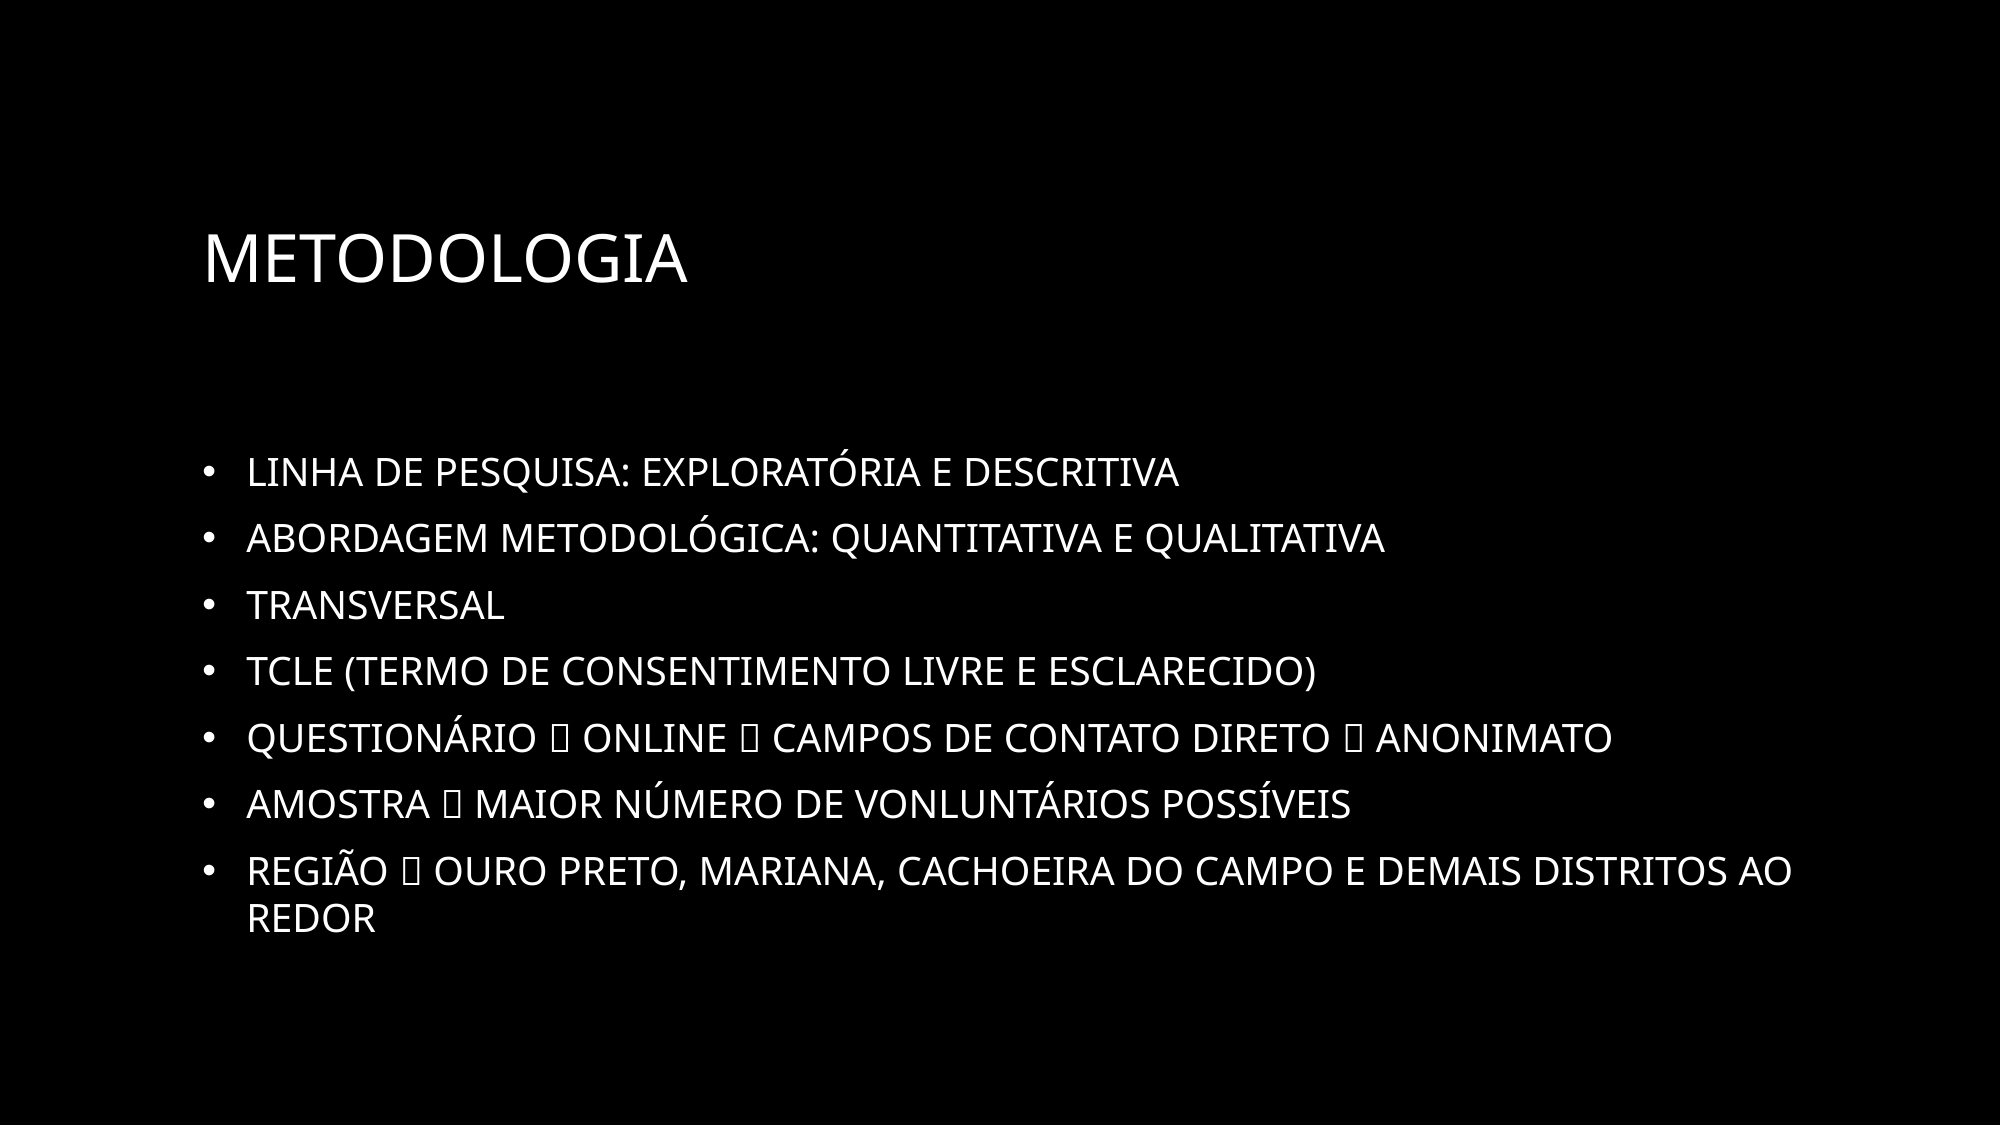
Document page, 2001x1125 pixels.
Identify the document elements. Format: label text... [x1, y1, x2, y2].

title Metodologia [187, 99, 1813, 413]
list Linha de pesquisa: exploratória e descritiva Abordagem metodológica: quantitativa e qualitativa Transversal TCLE (Termo de consentimento livre e esclarecido) Questionário  Online  campos de contato direto  Anonimato Amostra  maior número de vonluntários possíveis Região  Ouro preto, Mariana, cachoeira do campo e demais distritos ao redor [187, 437, 1813, 950]
